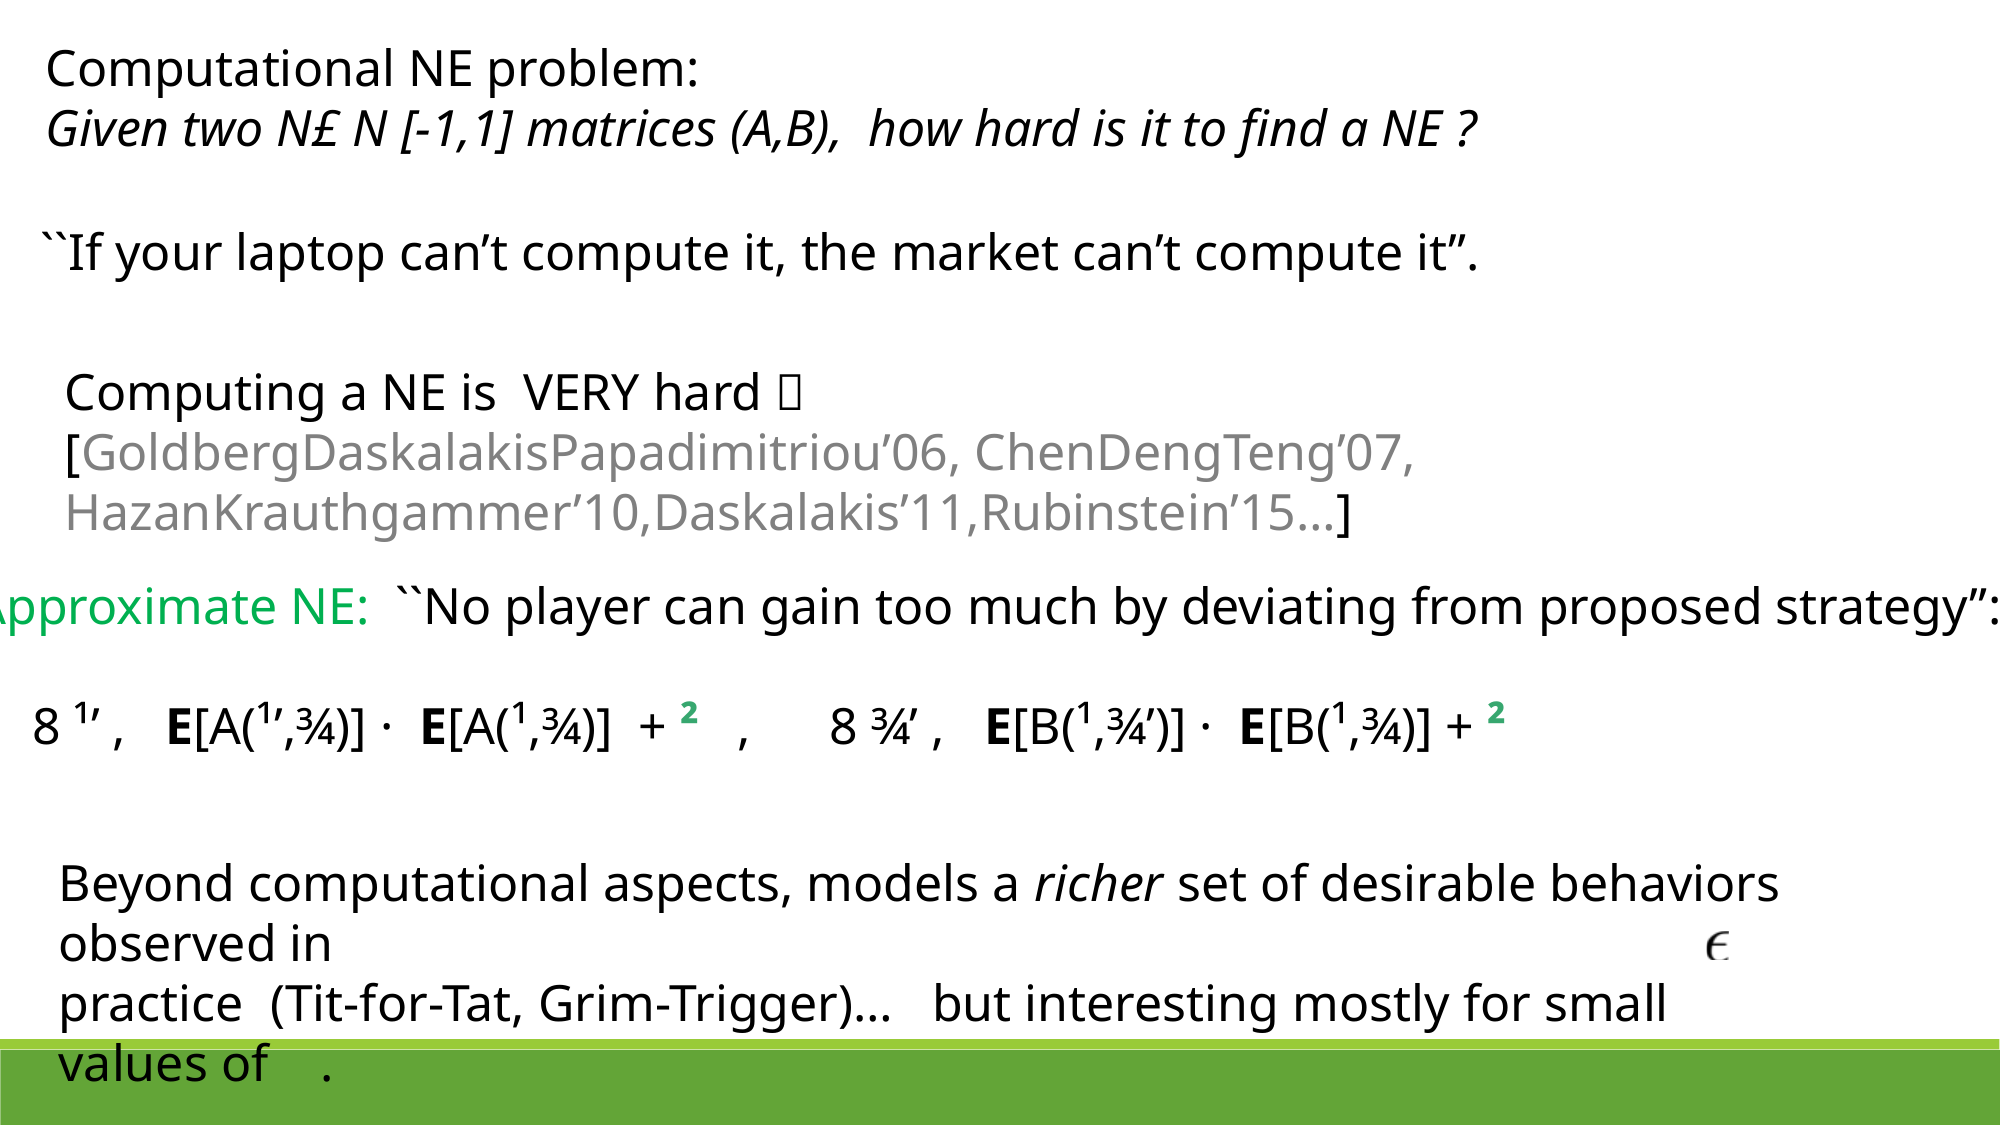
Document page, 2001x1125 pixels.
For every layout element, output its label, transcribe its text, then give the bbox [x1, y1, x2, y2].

text_box Computing a NE is VERY hard  [GoldbergDaskalakisPapadimitriou’06, ChenDengTeng’07, HazanKrauthgammer’10,Daskalakis’11,Rubinstein’15…] [49, 353, 1711, 548]
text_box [43, 843, 1798, 1047]
text_box ``If your laptop can’t compute it, the market can’t compute it”. [12, 213, 1822, 288]
text_box Computational NE problem: Given two N£ N [-1,1] matrices (A,B), how hard is it to find a NE ? [31, 29, 2000, 165]
text_box ²-Approximate NE: ``No player can gain too much by deviating from proposed strategy”: 8 ¹’ , E[A(¹’,¾)] · E[A(¹,¾)] + ² , 8 ¾’ , E[B(¹,¾’)] · E[B(¹,¾)] + ² [0, 567, 2000, 763]
